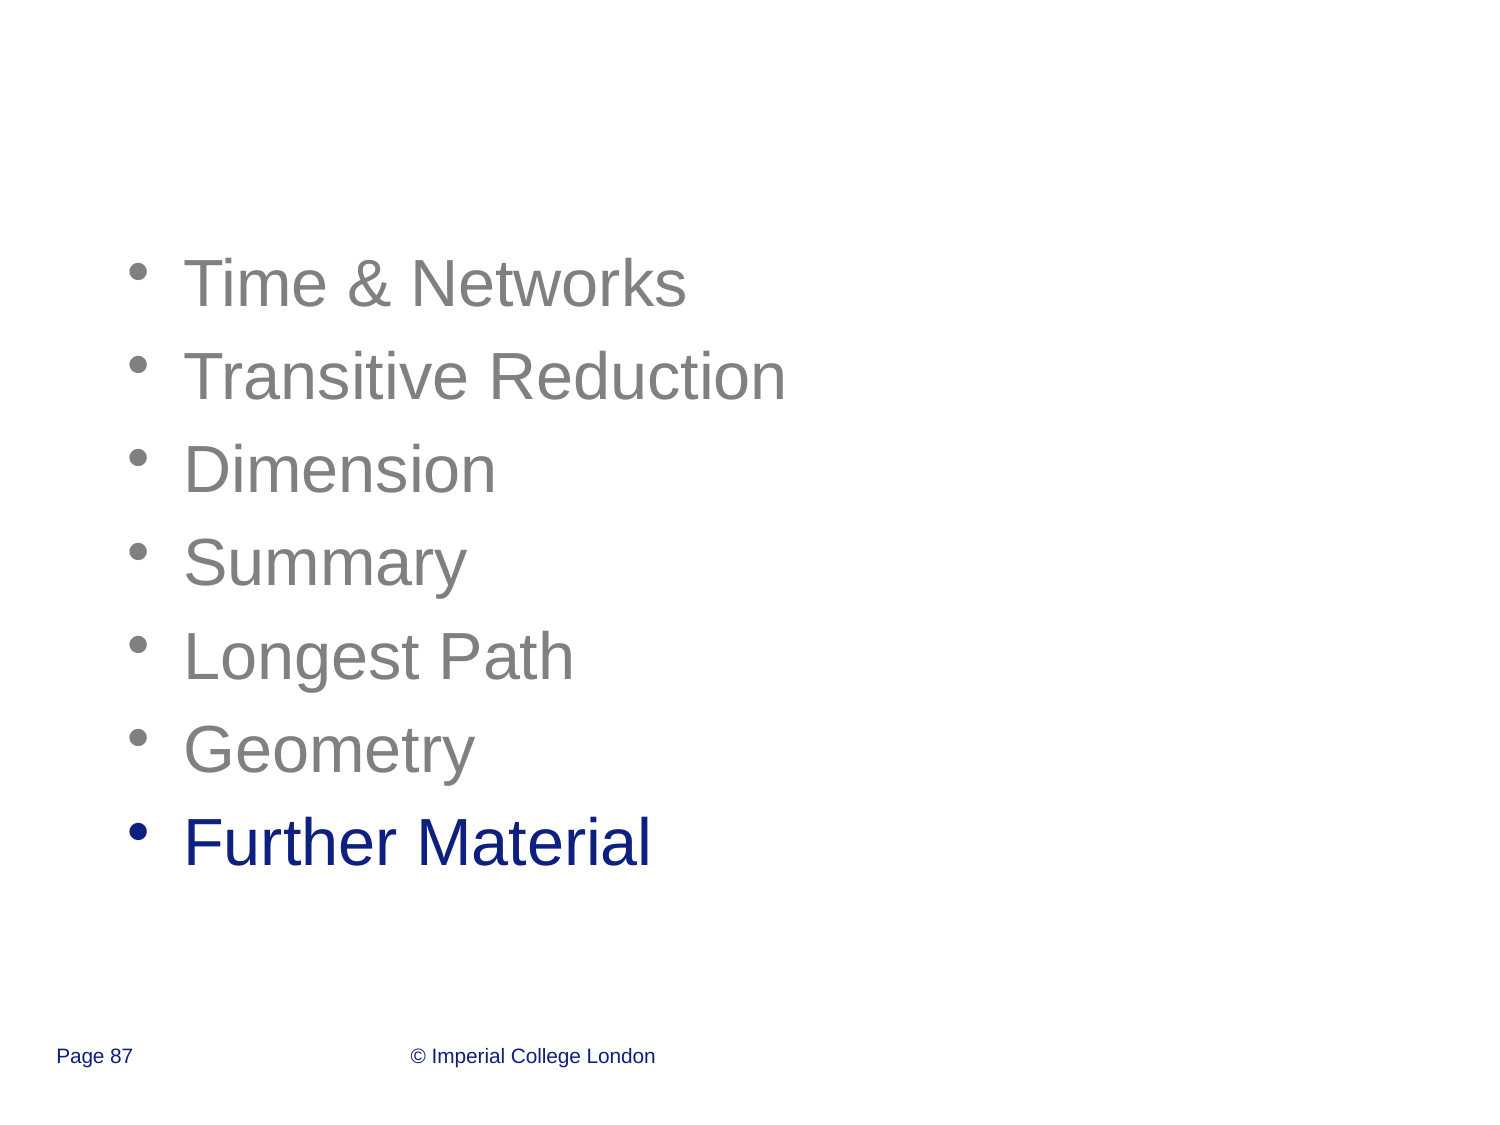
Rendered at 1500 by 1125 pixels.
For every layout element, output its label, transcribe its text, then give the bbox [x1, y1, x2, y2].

footer © Imperial College London [395, 1034, 871, 1114]
list Time & Networks Transitive Reduction Dimension Summary Longest Path Geometry Further Material [111, 231, 1389, 1012]
slide_number Page 87 [40, 1034, 392, 1114]
